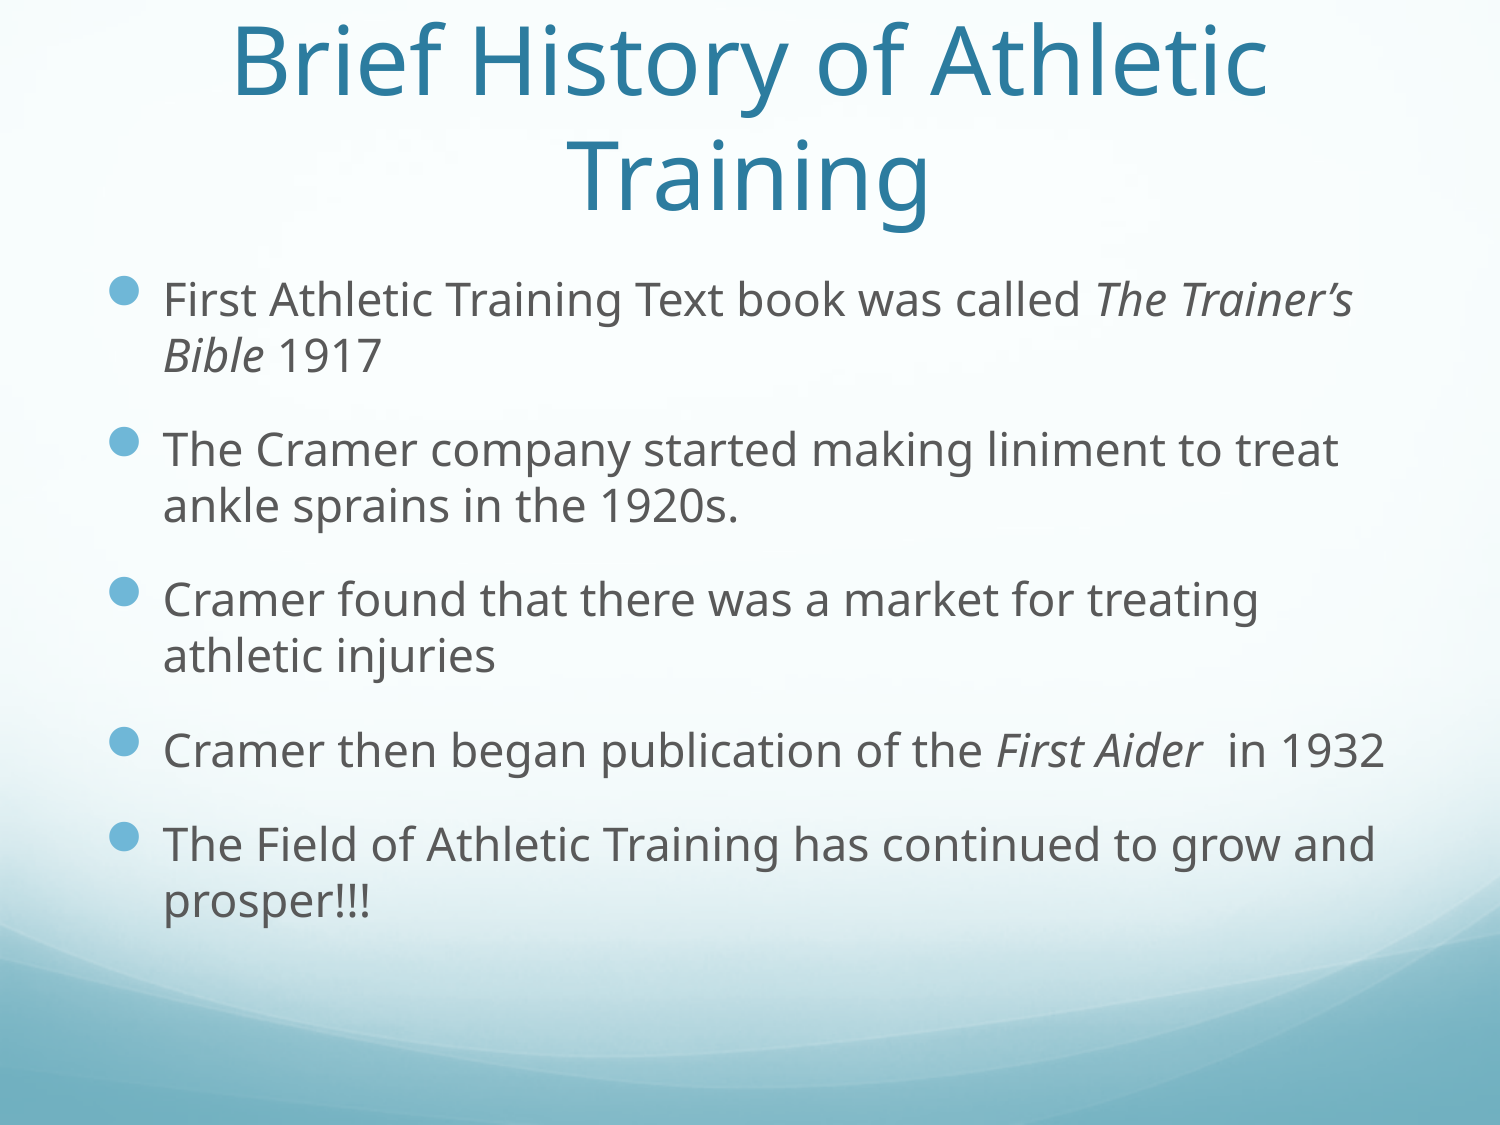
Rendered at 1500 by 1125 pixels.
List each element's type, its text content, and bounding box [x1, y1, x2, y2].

list First Athletic Training Text book was called The Trainer’s Bible 1917 The Cramer company started making liniment to treat ankle sprains in the 1920s. Cramer found that there was a market for treating athletic injuries Cramer then began publication of the First Aider in 1932 The Field of Athletic Training has continued to grow and prosper!!! [90, 262, 1410, 975]
title Brief History of Athletic Training [90, 17, 1410, 237]
